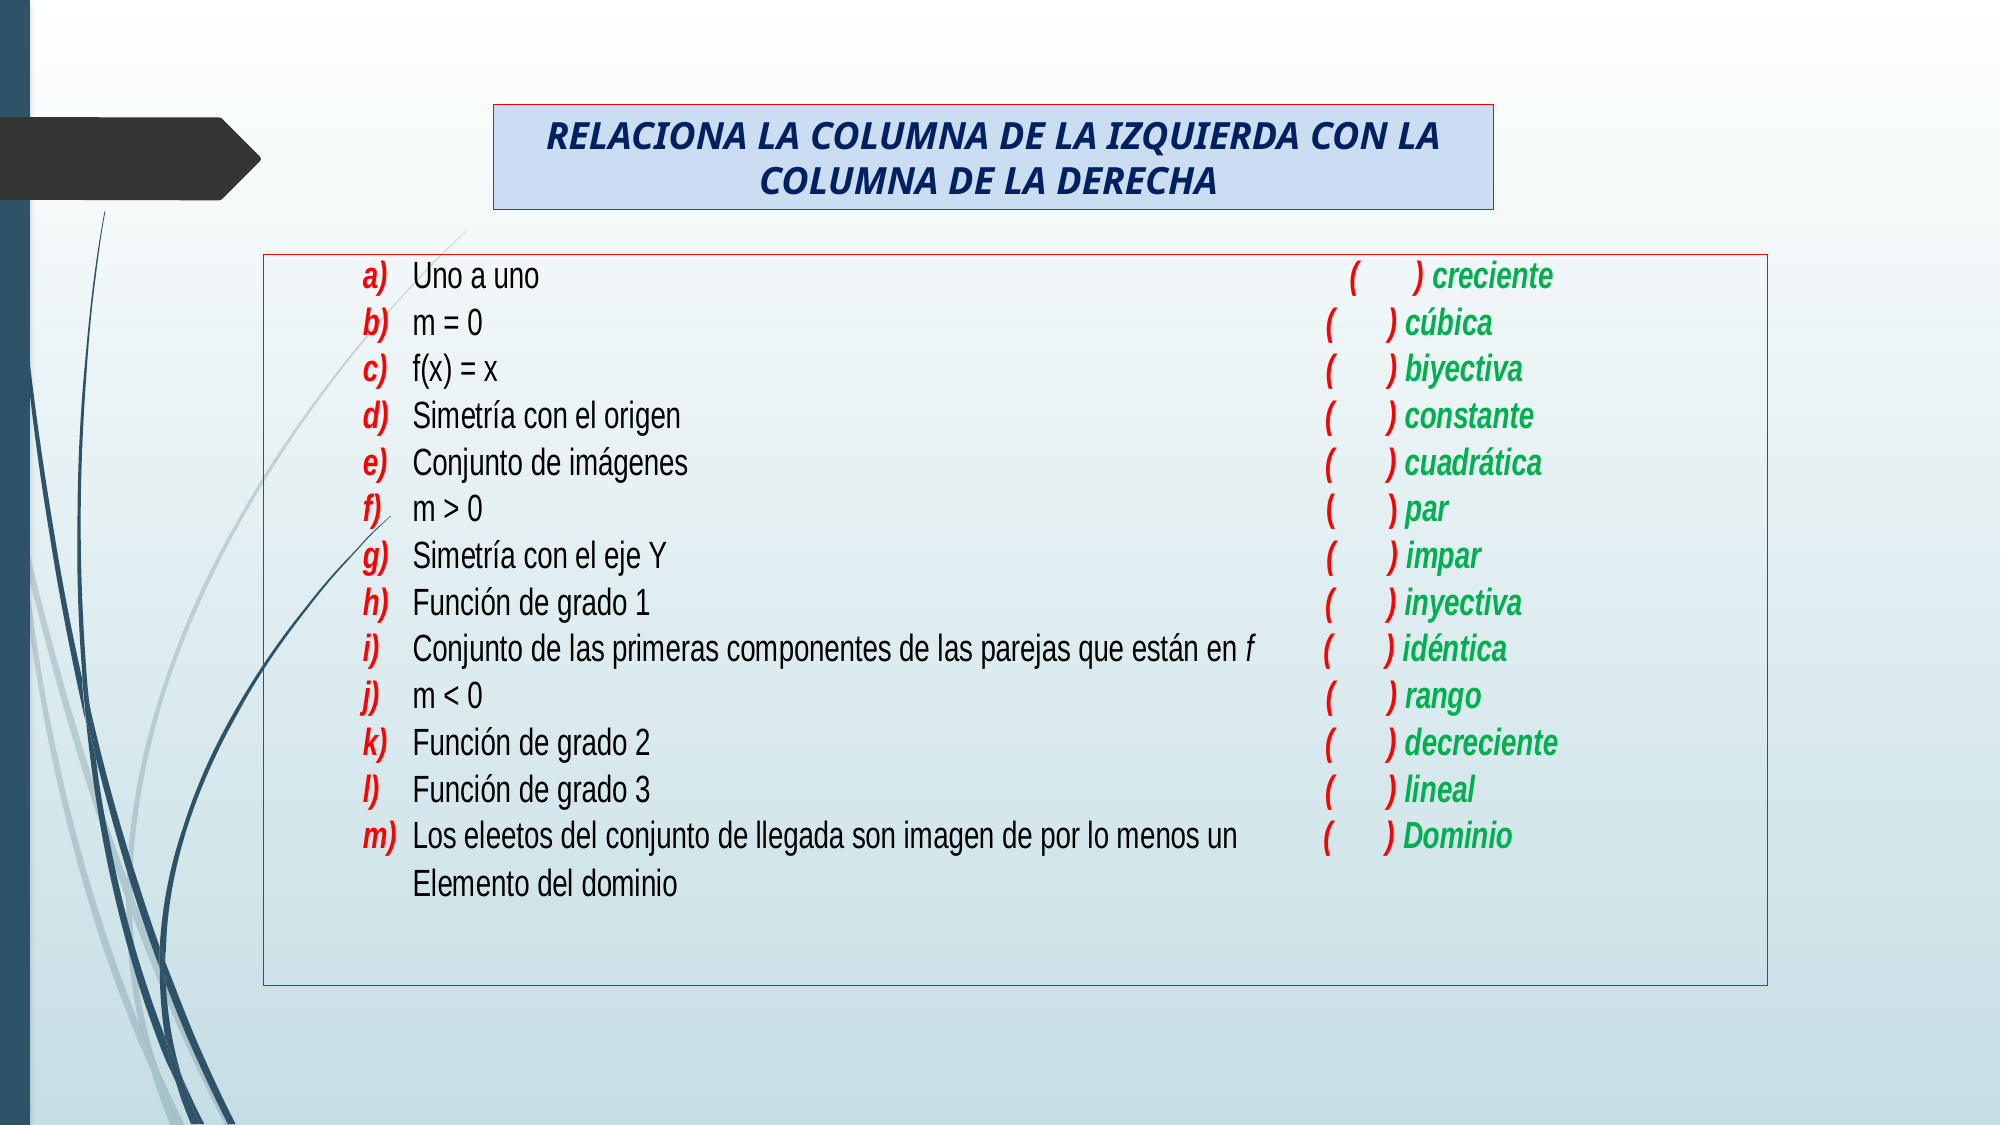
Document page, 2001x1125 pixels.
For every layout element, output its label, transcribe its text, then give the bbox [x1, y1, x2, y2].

picture [263, 254, 1769, 986]
text_box RELACIONA LA COLUMNA DE LA IZQUIERDA CON LA COLUMNA DE LA DERECHA [493, 104, 1494, 210]
